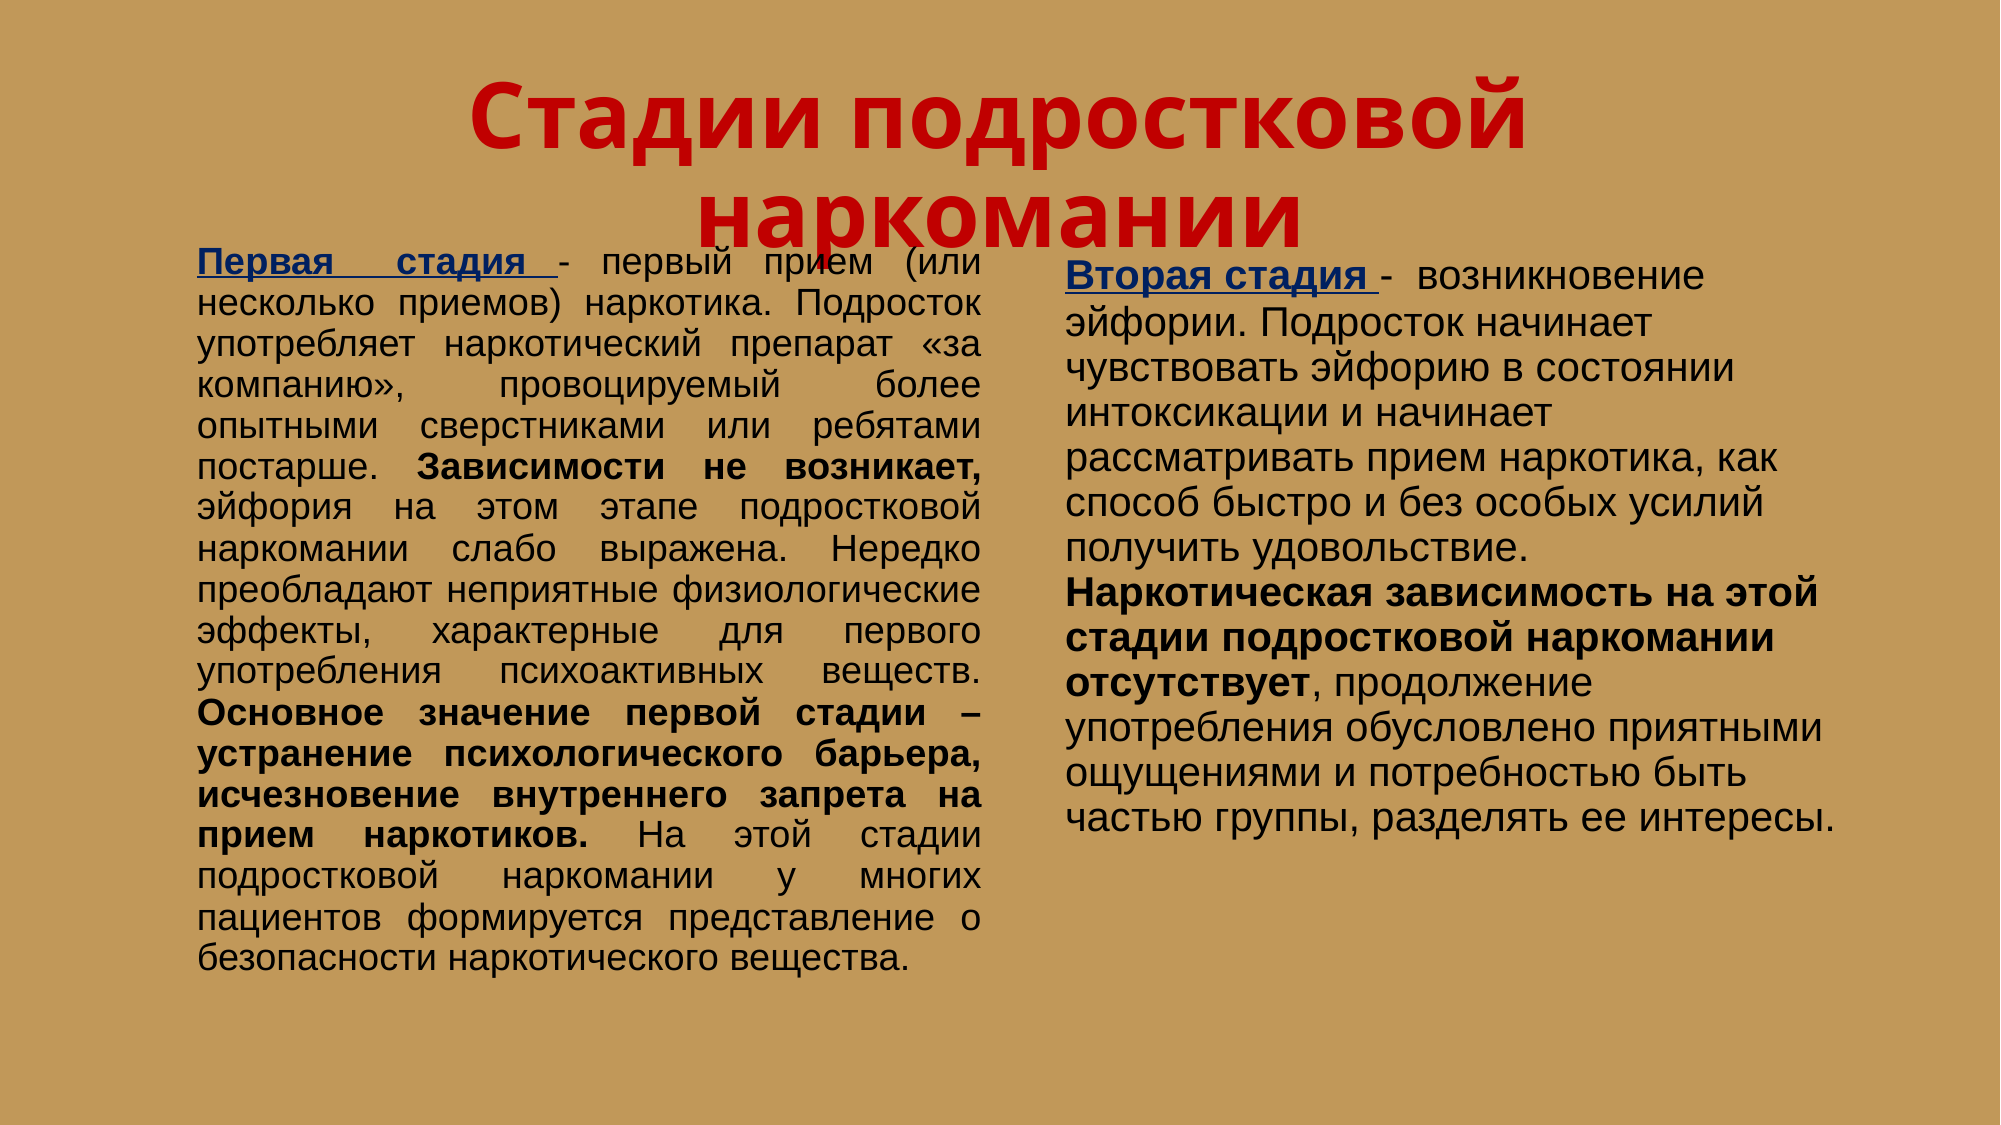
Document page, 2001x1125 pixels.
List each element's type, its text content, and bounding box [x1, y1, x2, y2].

title Стадии подростковой наркомании [137, 59, 1863, 278]
list Первая стадия - первый прием (или несколько приемов) наркотика. Подросток употребляет наркотический препарат «за компанию», провоцируемый более опытными сверстниками или ребятами постарше. Зависимости не возникает, эйфория на этом этапе подростковой наркомании слабо выражена. Нередко преобладают неприятные физиологические эффекты, характерные для первого употребления психоактивных веществ. Основное значение первой стадии – устранение психологического барьера, исчезновение внутреннего запрета на прием наркотиков. На этой стадии подростковой наркомании у многих пациентов формируется представление о безопасности наркотического вещества. [147, 233, 998, 1009]
list Вторая стадия - возникновение эйфории. Подросток начинает чувствовать эйфорию в состоянии интоксикации и начинает рассматривать прием наркотика, как способ быстро и без особых усилий получить удовольствие. Наркотическая зависимость на этой стадии подростковой наркомании отсутствует, продолжение употребления обусловлено приятными ощущениями и потребностью быть частью группы, разделять ее интересы. [1012, 238, 1863, 1014]
